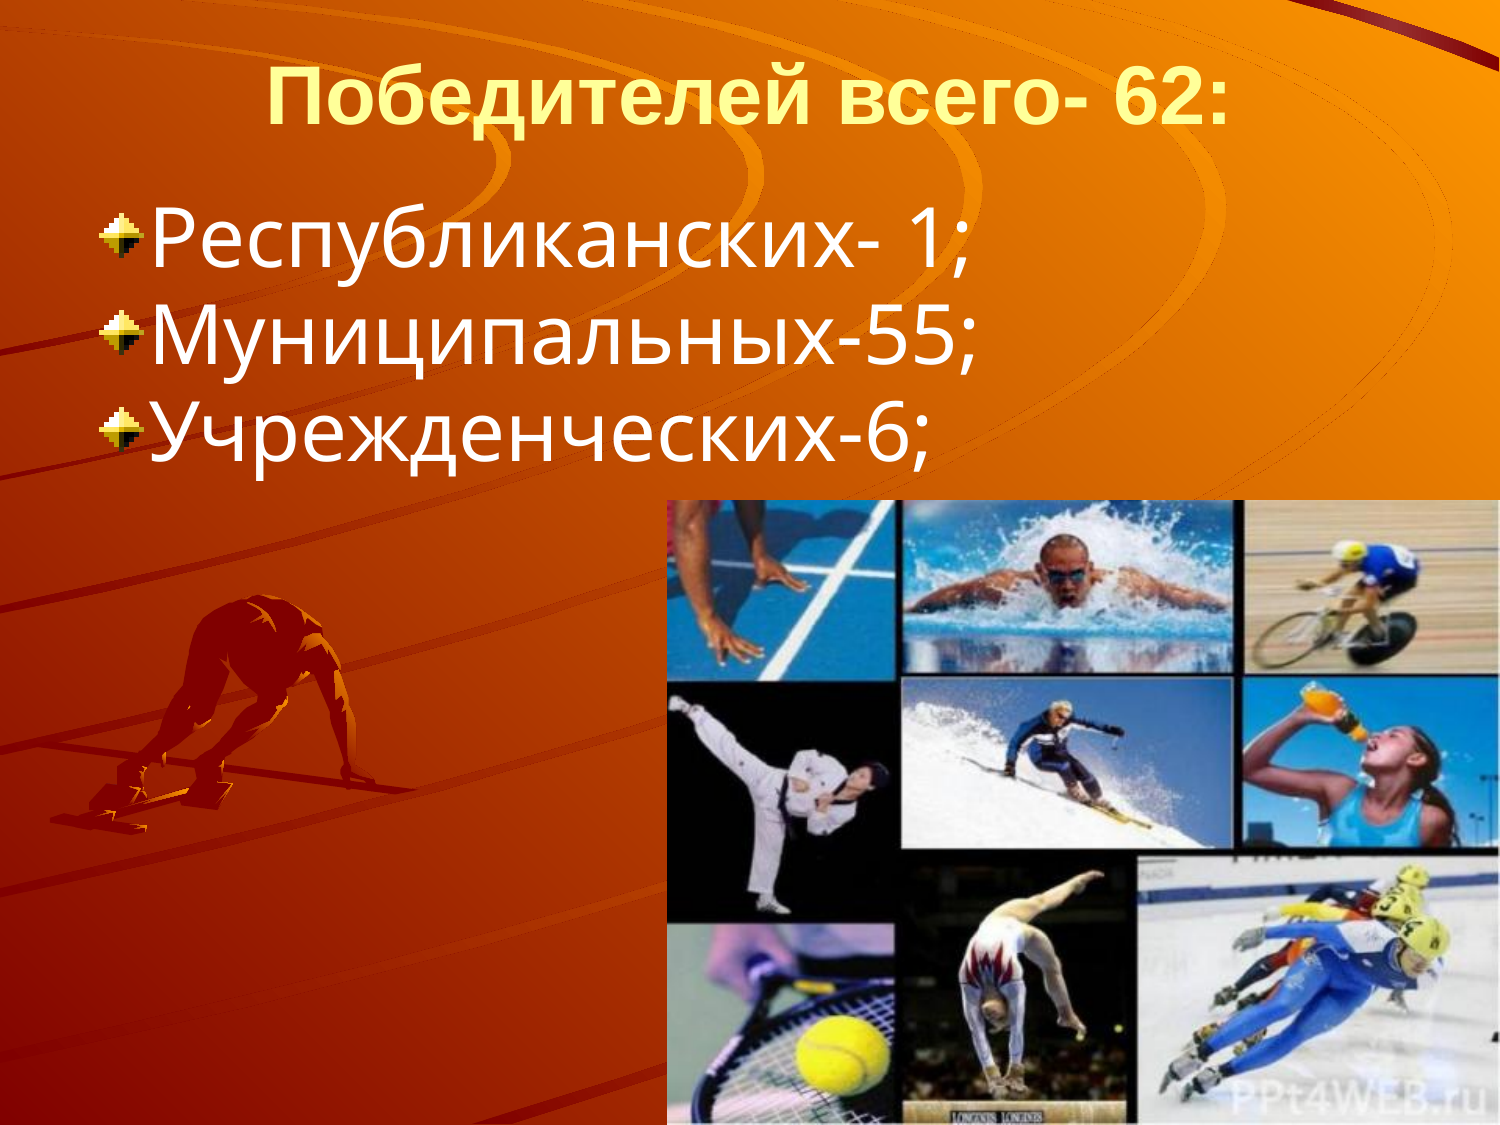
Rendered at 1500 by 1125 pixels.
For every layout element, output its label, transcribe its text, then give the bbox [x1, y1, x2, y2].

list Республиканских- 1; Муниципальных-55; Учрежденческих-6; [74, 196, 1426, 516]
picture [90, 397, 149, 457]
title Победителей всего- 62: [74, 25, 1426, 150]
picture [666, 500, 1500, 1125]
picture [90, 204, 149, 263]
picture [90, 301, 149, 360]
picture [812, 500, 824, 505]
